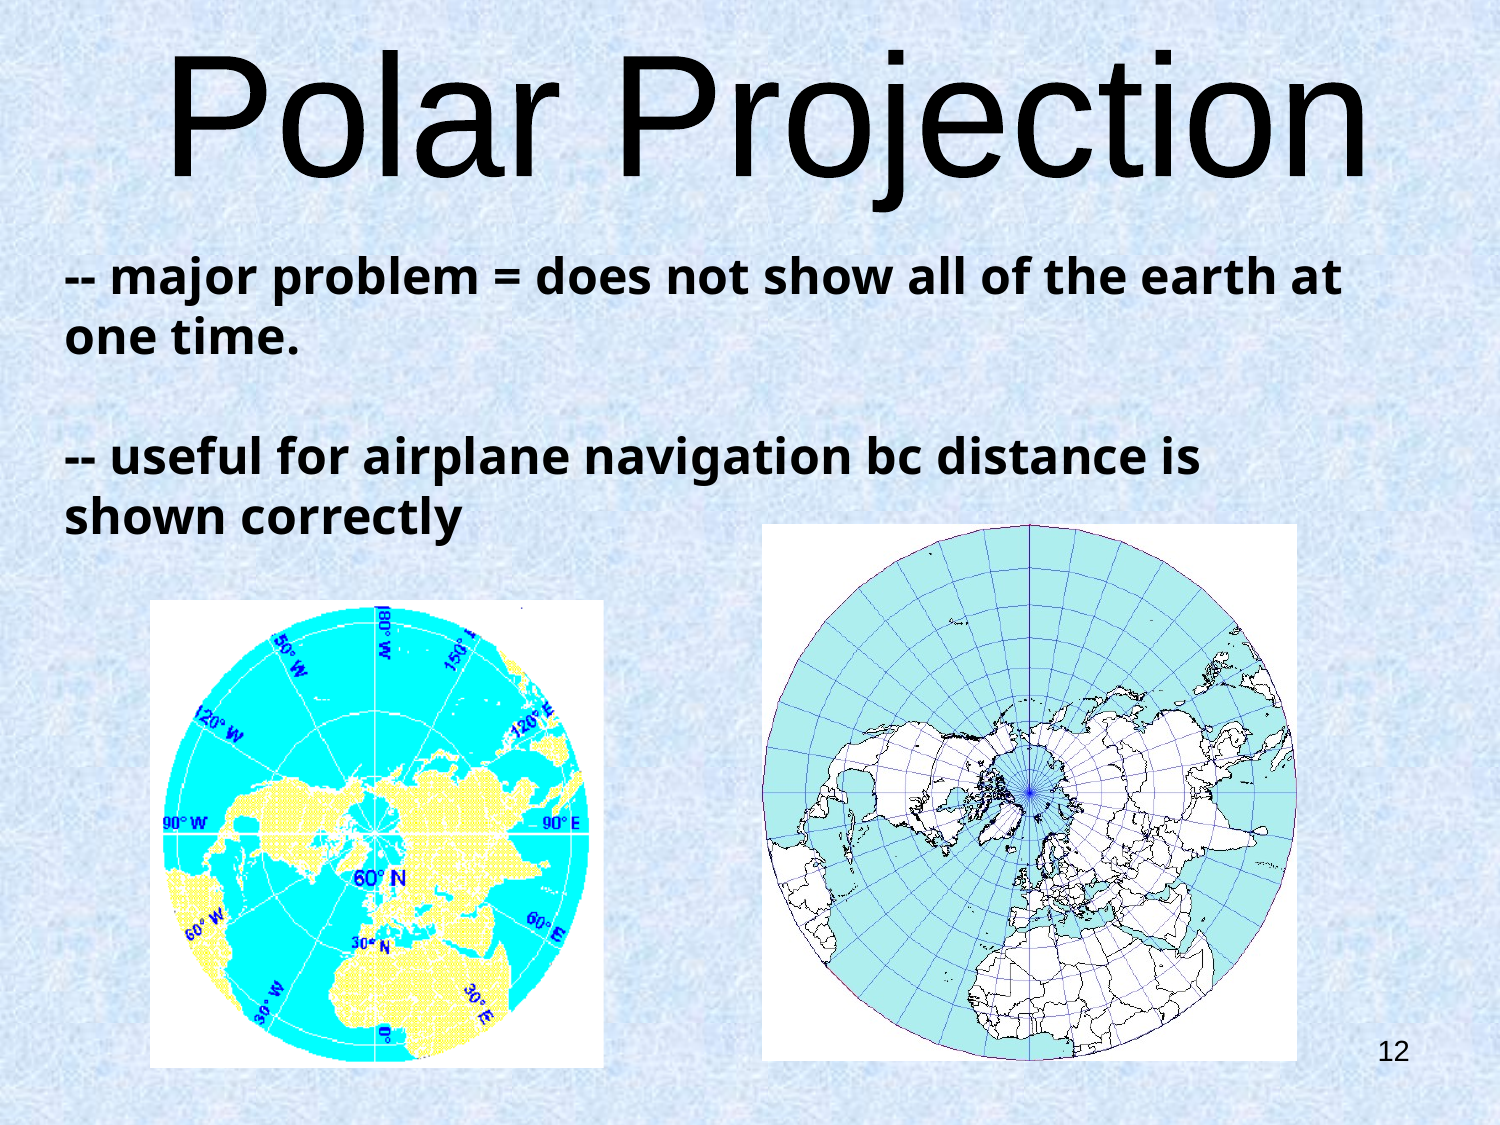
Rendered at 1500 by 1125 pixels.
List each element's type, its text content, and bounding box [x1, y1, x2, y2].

slide_number 12 [1074, 1024, 1426, 1103]
picture [0, 0, 1500, 1125]
text_box -- major problem = does not show all of the earth at one time. -- useful for airplane navigation bc distance is shown correctly [50, 237, 1363, 553]
